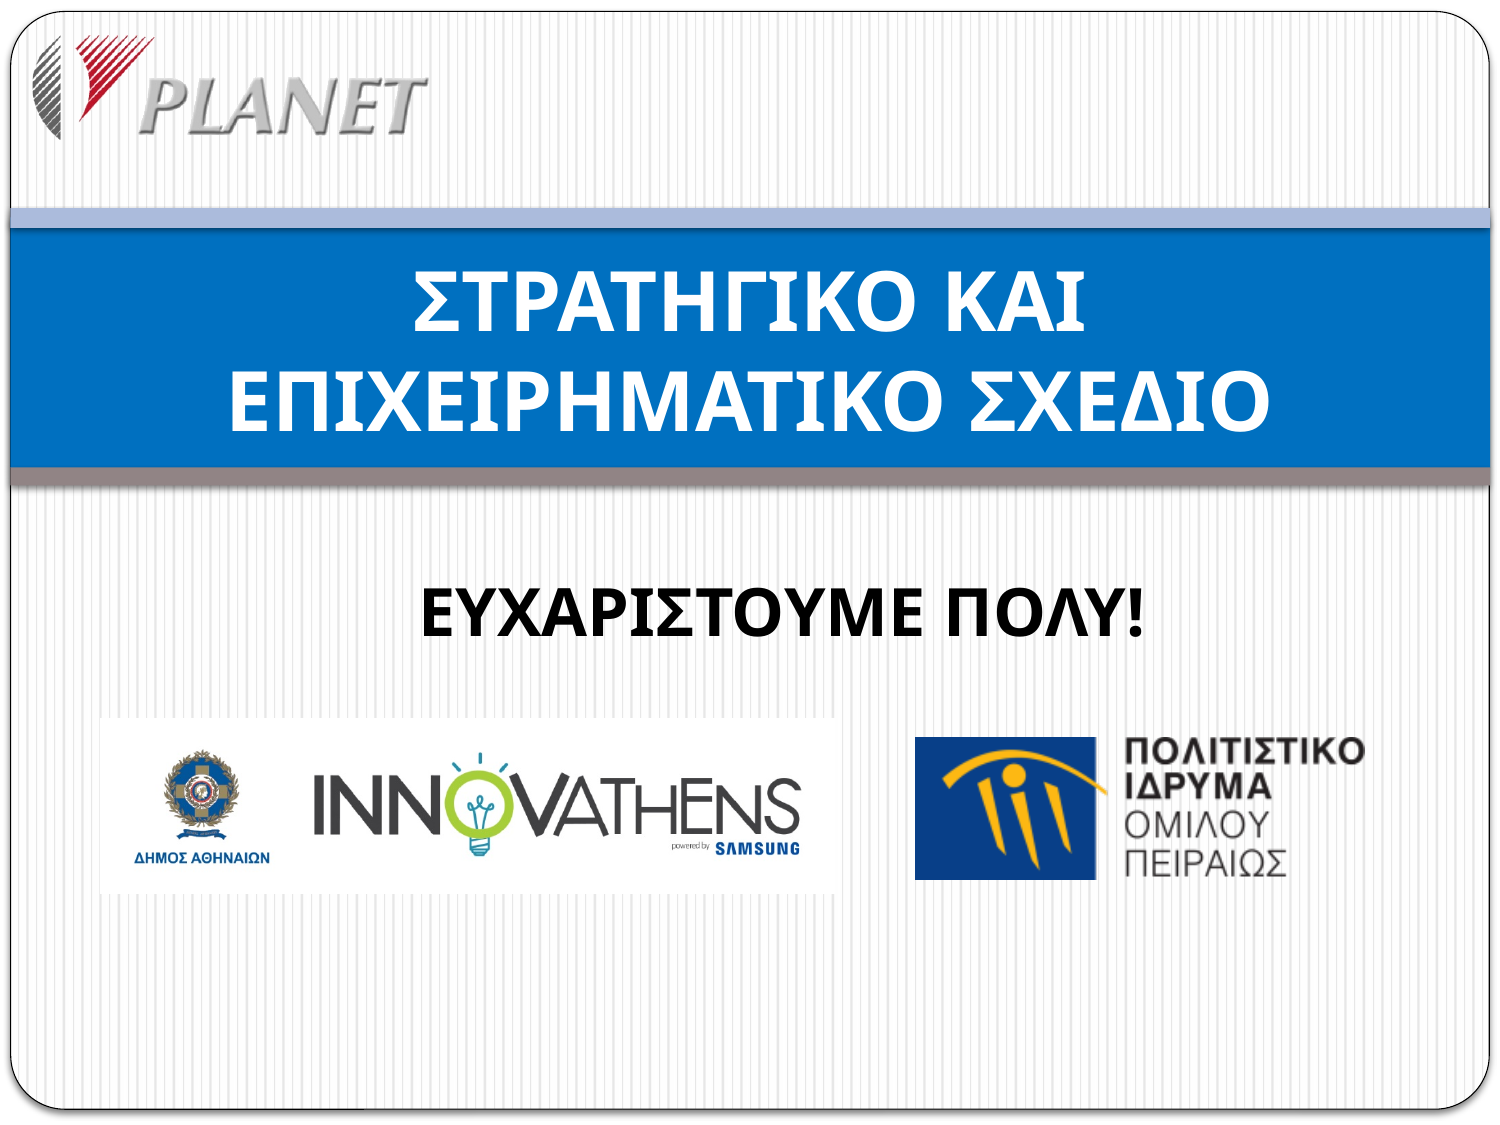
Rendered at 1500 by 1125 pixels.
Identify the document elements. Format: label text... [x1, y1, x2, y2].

title ΣΤΡΑΤΗΓΙΚΟ ΚΑΙ ΕΠΙΧΕΙΡΗΜΑΤΙΚΟ ΣΧΕΔΙΟ [75, 231, 1425, 473]
picture [915, 737, 1365, 881]
text_box ΕΥΧΑΡΙΣΤΟΥΜΕ ΠΟΛΥ! [236, 562, 1327, 658]
picture [32, 35, 442, 143]
picture [100, 718, 836, 894]
